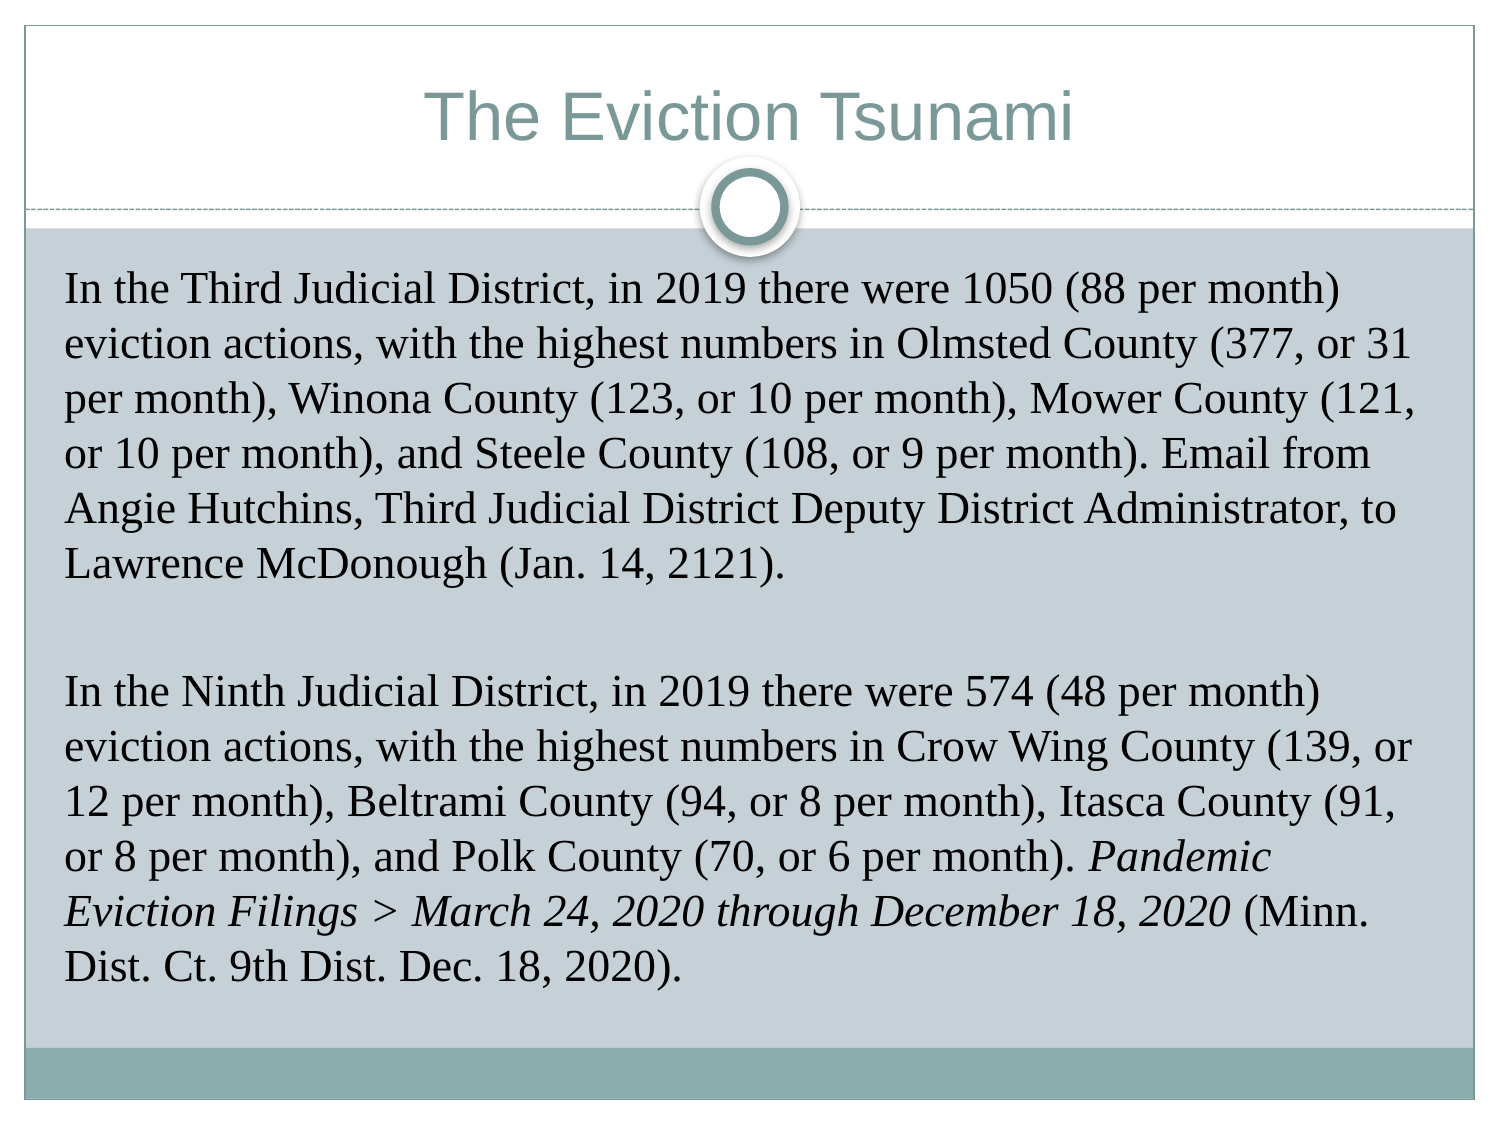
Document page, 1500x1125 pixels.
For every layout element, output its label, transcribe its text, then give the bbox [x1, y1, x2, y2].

title The Eviction Tsunami [49, 37, 1450, 162]
list In the Third Judicial District, in 2019 there were 1050 (88 per month) eviction actions, with the highest numbers in Olmsted County (377, or 31 per month), Winona County (123, or 10 per month), Mower County (121, or 10 per month), and Steele County (108, or 9 per month). Email from Angie Hutchins, Third Judicial District Deputy District Administrator, to Lawrence McDonough (Jan. 14, 2121). In the Ninth Judicial District, in 2019 there were 574 (48 per month) eviction actions, with the highest numbers in Crow Wing County (139, or 12 per month), Beltrami County (94, or 8 per month), Itasca County (91, or 8 per month), and Polk County (70, or 6 per month). Pandemic Eviction Filings > March 24, 2020 through December 18, 2020 (Minn. Dist. Ct. 9th Dist. Dec. 18, 2020). [49, 250, 1445, 1001]
